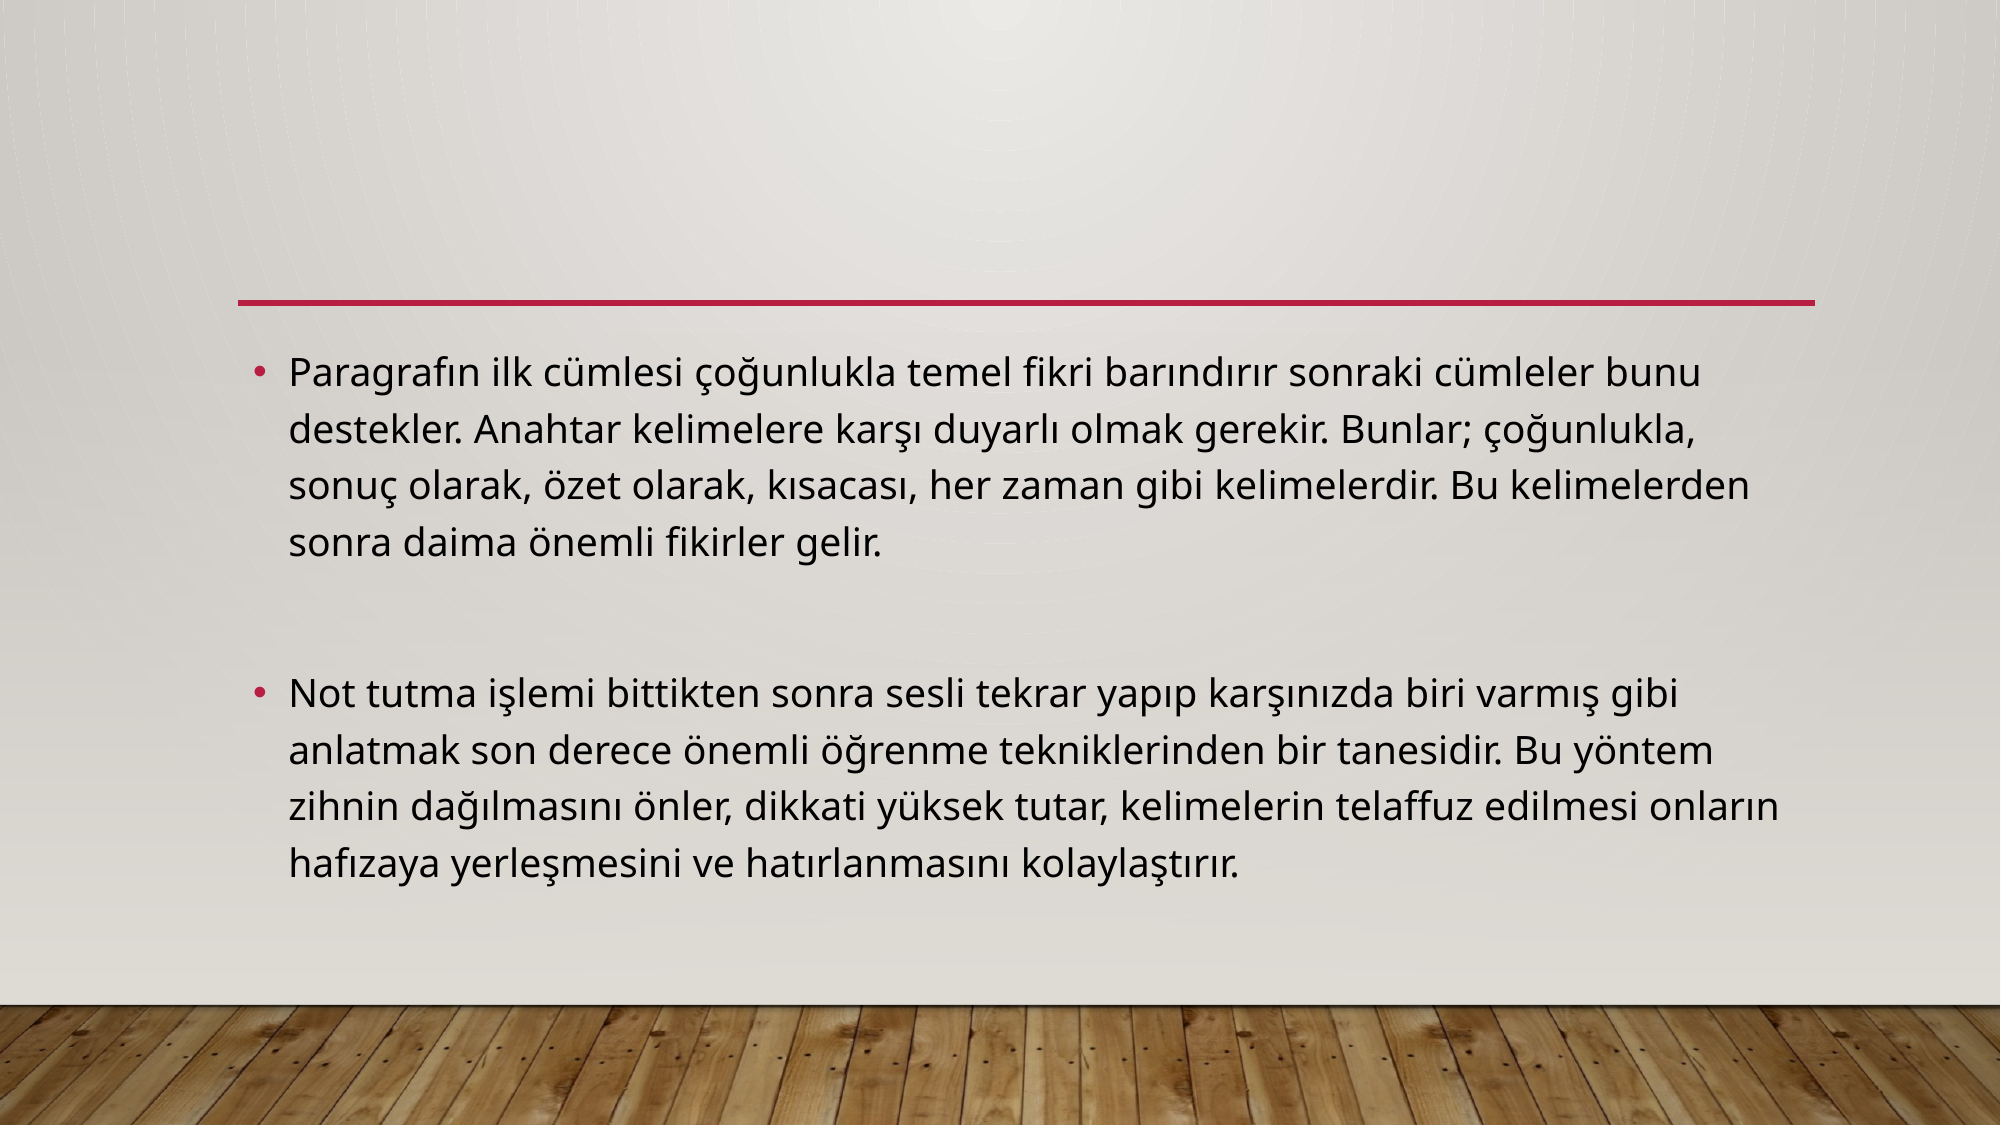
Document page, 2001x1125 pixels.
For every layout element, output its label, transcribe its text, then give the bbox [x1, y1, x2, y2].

list Paragrafın ilk cümlesi çoğunlukla temel fikri barındırır sonraki cümleler bunu destekler. Anahtar kelimelere karşı duyarlı olmak gerekir. Bunlar; çoğunlukla, sonuç olarak, özet olarak, kısacası, her zaman gibi kelimelerdir. Bu kelimelerden sonra daima önemli fikirler gelir. Not tutma işlemi bittikten sonra sesli tekrar yapıp karşınızda biri varmış gibi anlatmak son derece önemli öğrenme tekniklerinden bir tanesidir. Bu yöntem zihnin dağılmasını önler, dikkati yüksek tutar, kelimelerin telaffuz edilmesi onların hafızaya yerleşmesini ve hatırlanmasını kolaylaştırır. [238, 330, 1814, 897]
picture [0, 1005, 2000, 1125]
